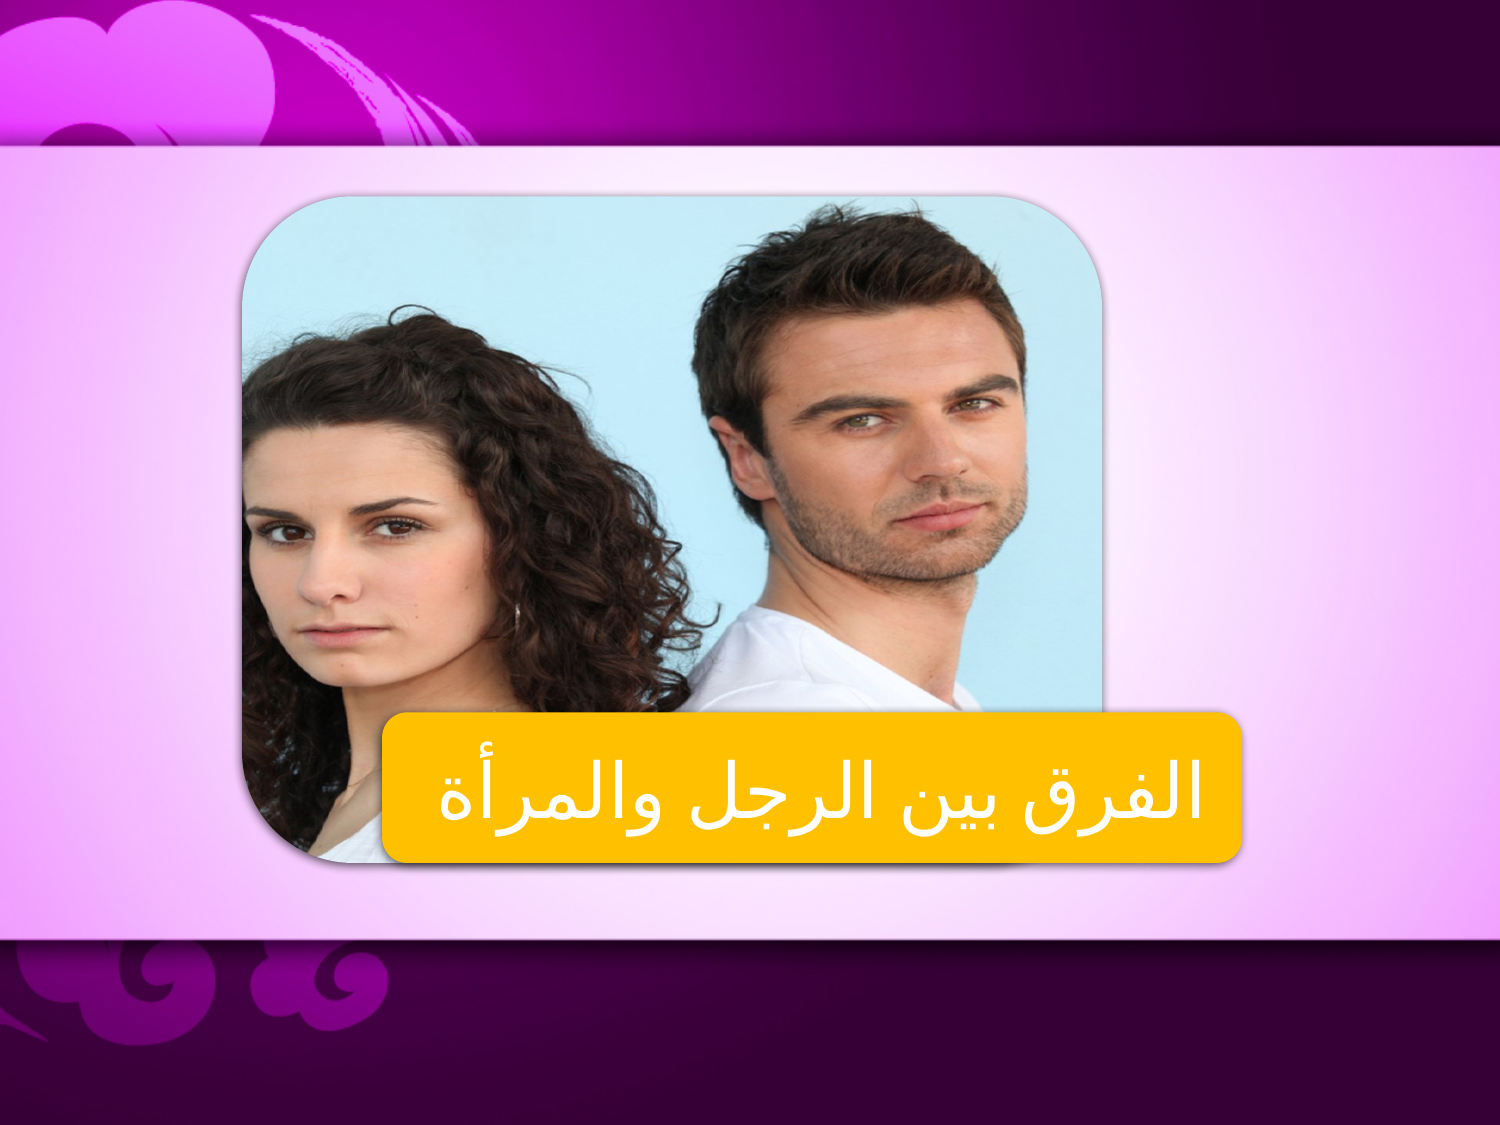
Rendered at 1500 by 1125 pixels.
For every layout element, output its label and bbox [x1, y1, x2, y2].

text_box [242, 196, 1243, 863]
picture [0, 0, 1500, 1125]
